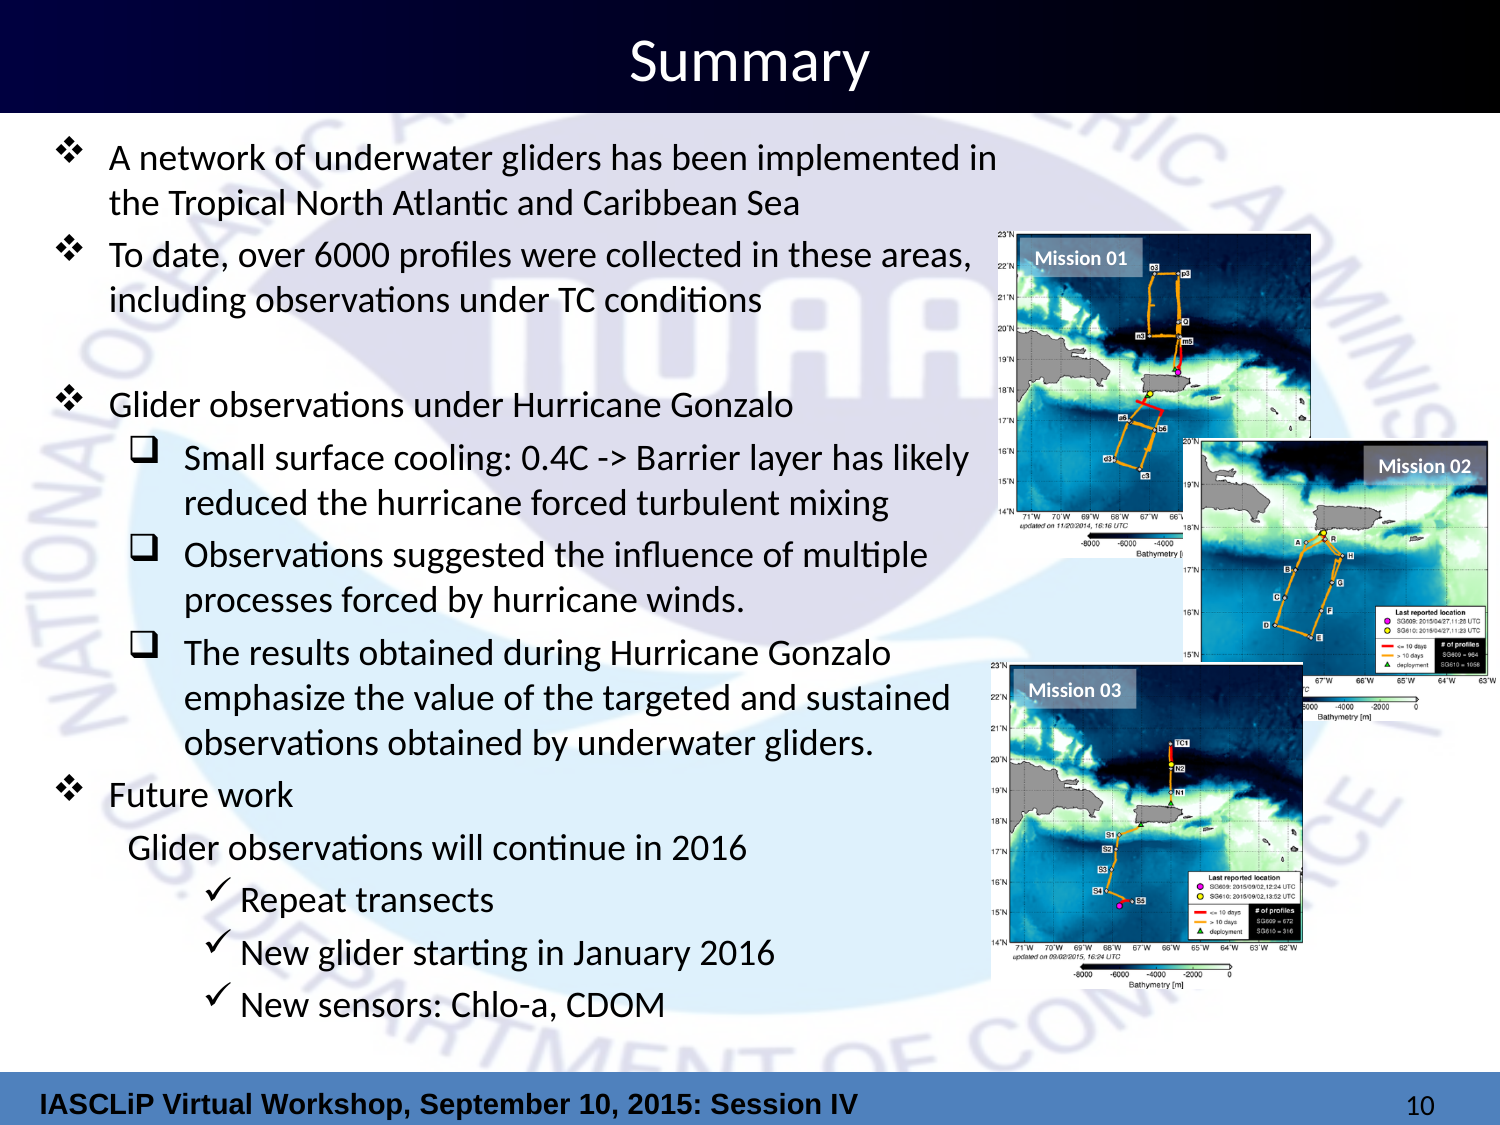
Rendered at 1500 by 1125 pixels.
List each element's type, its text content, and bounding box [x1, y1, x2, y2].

picture [990, 230, 1496, 989]
list A network of underwater gliders has been implemented in the Tropical North Atlantic and Caribbean Sea To date, over 6000 profiles were collected in these areas, including observations under TC conditions Glider observations under Hurricane Gonzalo Small surface cooling: 0.4C -> Barrier layer has likely reduced the hurricane forced turbulent mixing Observations suggested the influence of multiple processes forced by hurricane winds. The results obtained during Hurricane Gonzalo emphasize the value of the targeted and sustained observations obtained by underwater gliders. Future work Glider observations will continue in 2016 Repeat transects New glider starting in January 2016 New sensors: Chlo-a, CDOM [37, 125, 1063, 1005]
title Summary [75, 12, 1425, 100]
